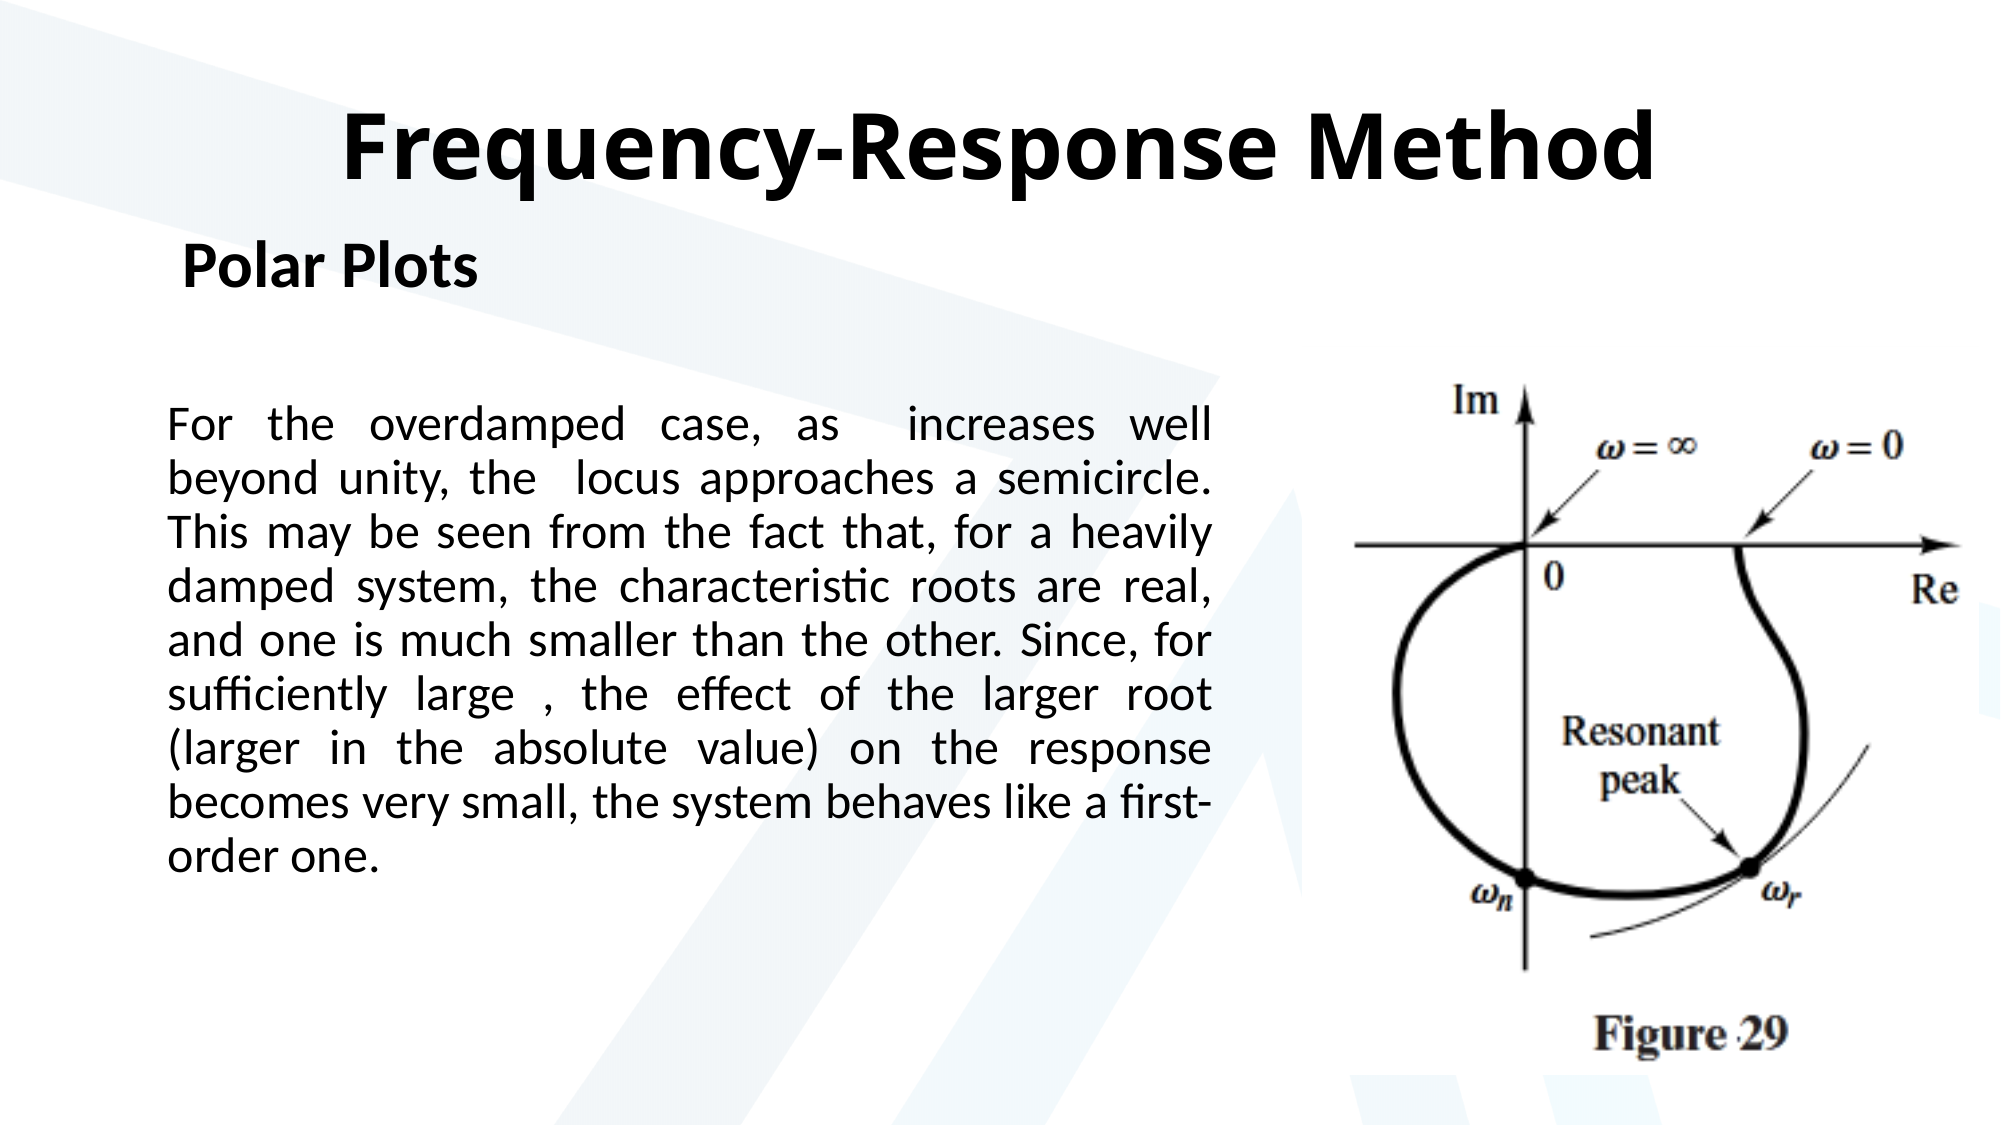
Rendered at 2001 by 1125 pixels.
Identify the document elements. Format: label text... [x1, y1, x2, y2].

picture [0, 0, 2001, 1125]
title Frequency-Response Method [137, 62, 1863, 238]
